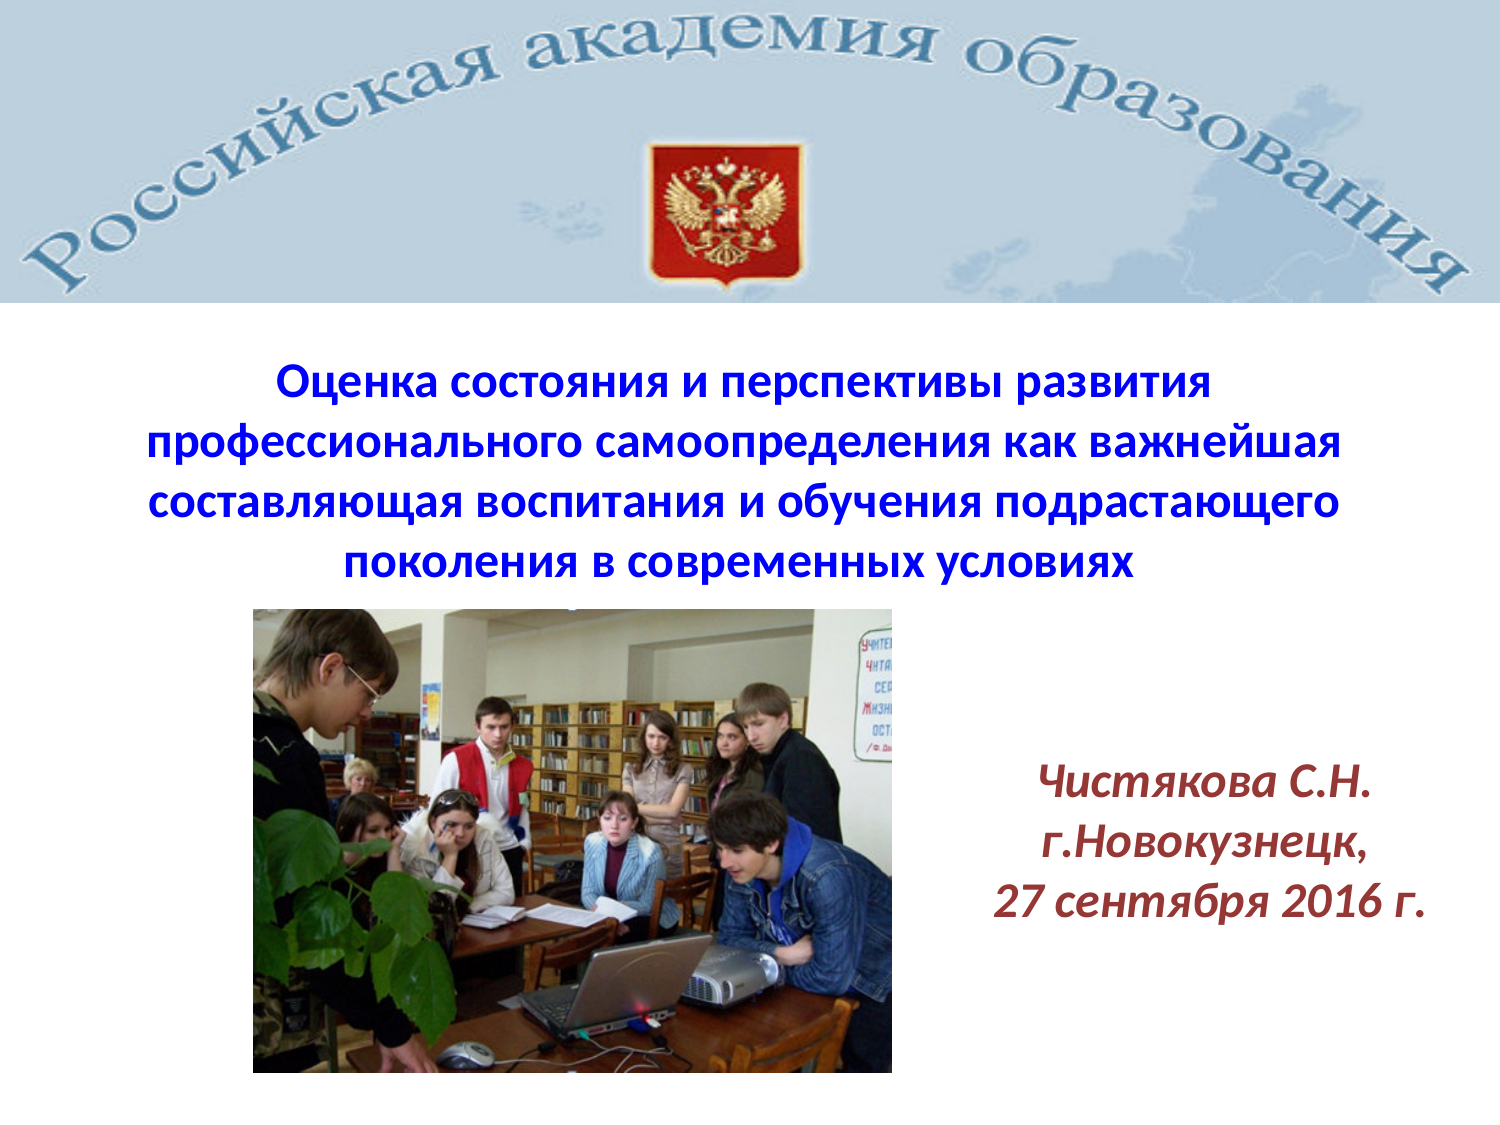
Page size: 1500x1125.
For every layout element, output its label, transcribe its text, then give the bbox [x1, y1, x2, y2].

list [253, 609, 892, 1073]
picture [0, 0, 1500, 303]
text_box Чистякова С.Н. г.Новокузнецк, 27 сентября 2016 г. [938, 692, 1471, 950]
title Оценка состояния и перспективы развития профессионального самоопределения как важнейшая составляющая воспитания и обучения подрастающего поколения в современных условиях [64, 326, 1426, 610]
